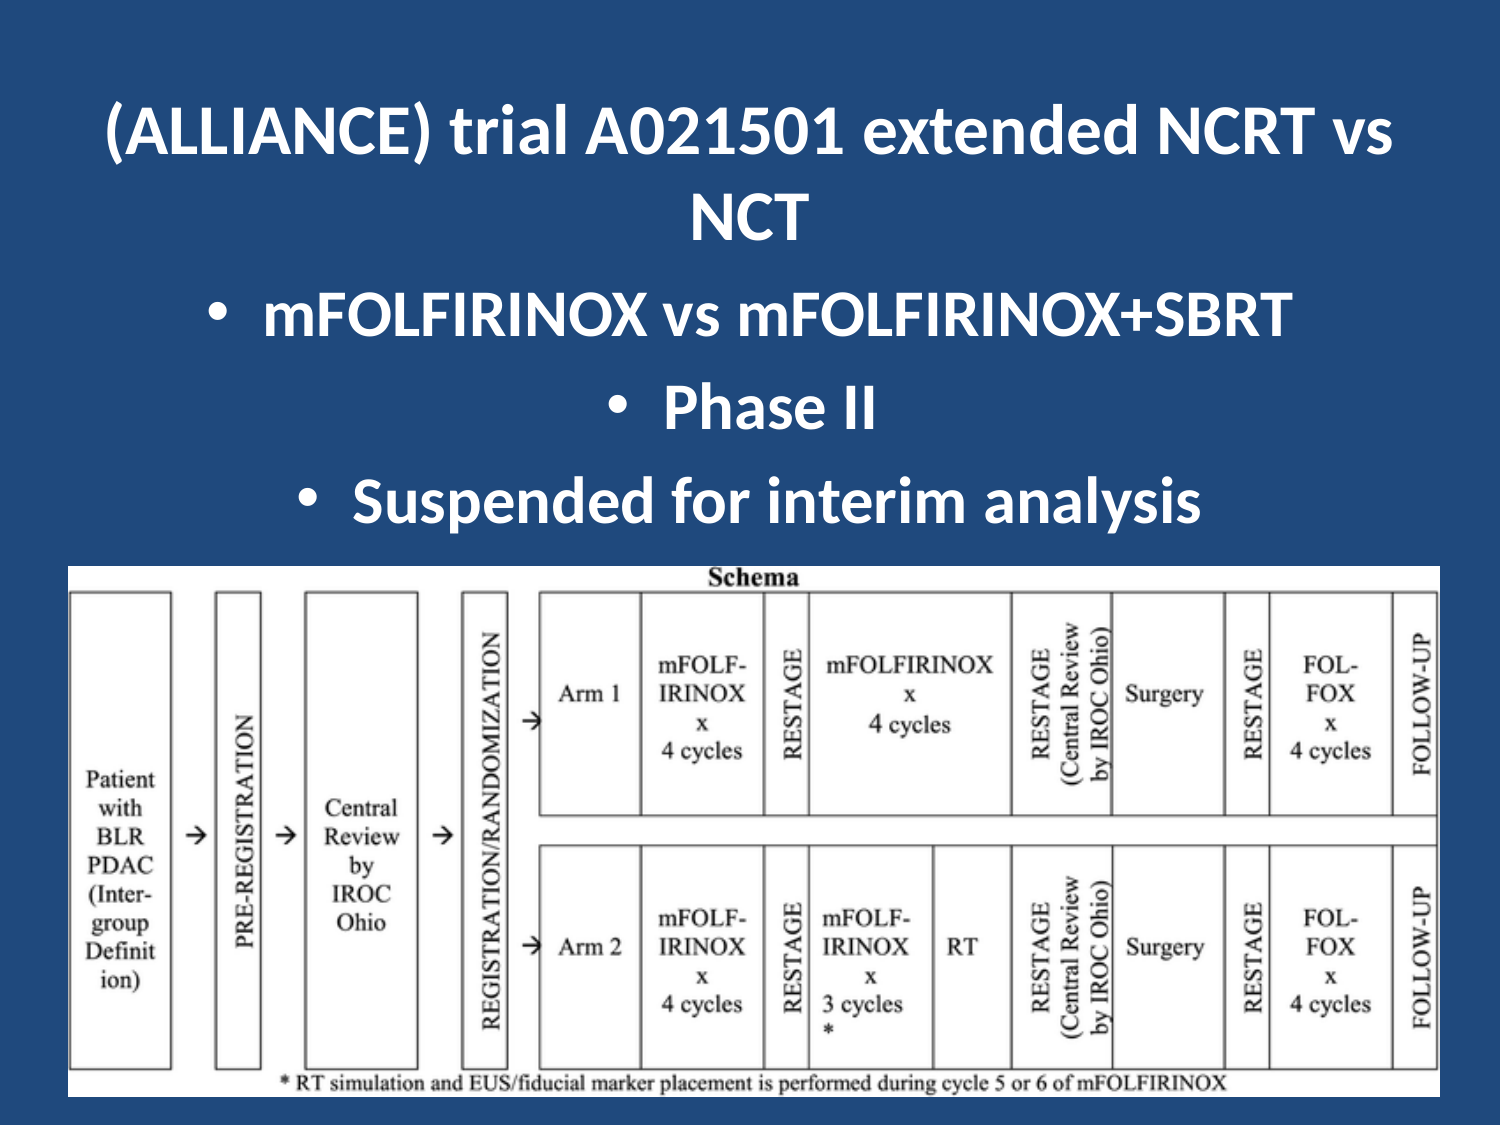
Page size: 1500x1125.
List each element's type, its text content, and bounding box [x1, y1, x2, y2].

picture [68, 566, 1440, 1098]
list mFOLFIRINOX vs mFOLFIRINOX+SBRT Phase II Suspended for interim analysis [75, 262, 1425, 564]
title (ALLIANCE) trial A021501 extended NCRT vs NCT [75, 75, 1425, 262]
